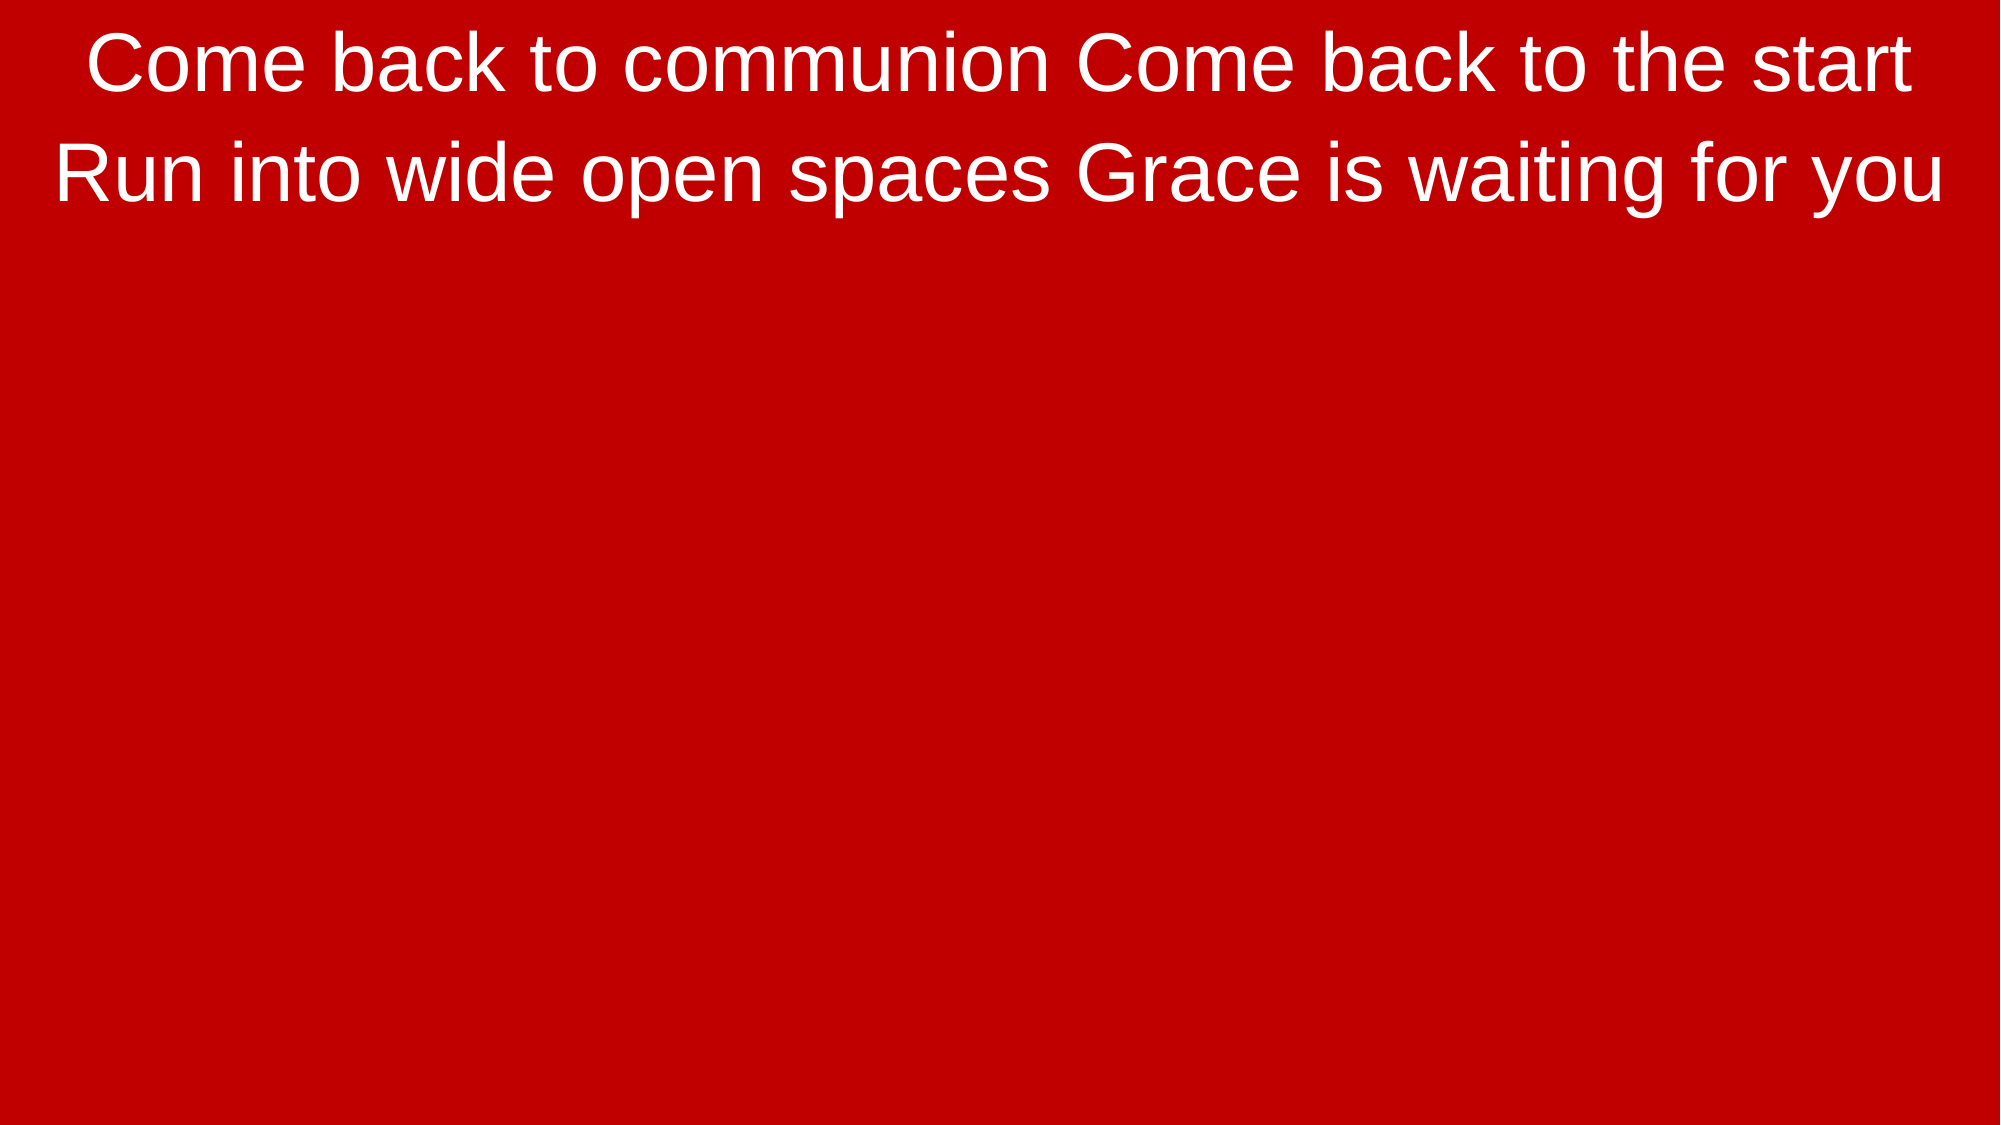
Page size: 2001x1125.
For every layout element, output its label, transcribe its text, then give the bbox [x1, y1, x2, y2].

list Come back to communion Come back to the start Run into wide open spaces Grace is waiting for you [0, 11, 2000, 925]
